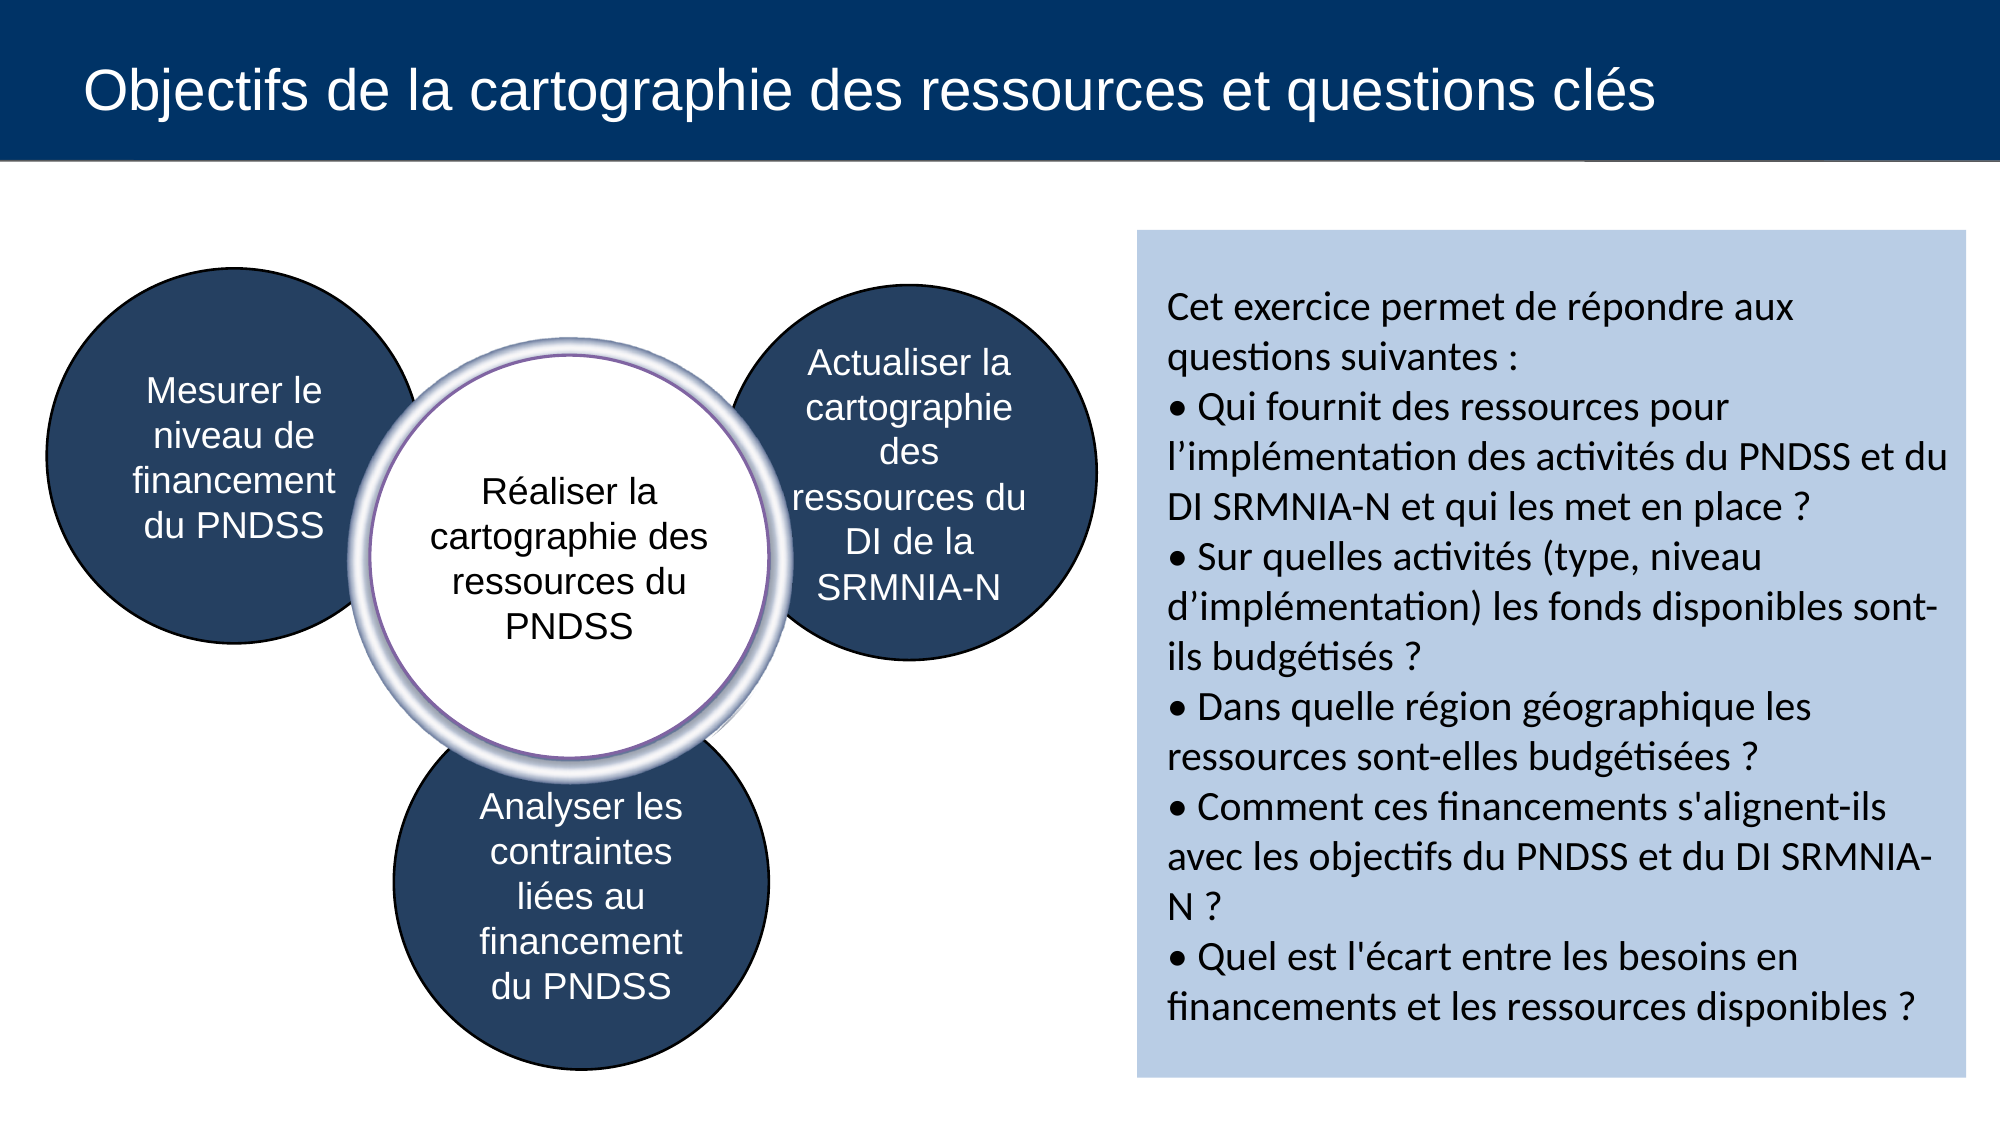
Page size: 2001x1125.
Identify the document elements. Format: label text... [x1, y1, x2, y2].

text_box Analyser les contraintes liées au financement du PNDSS [393, 796, 769, 1070]
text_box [346, 335, 797, 787]
text_box Objectifs de la cartographie des ressources et questions clés [68, 4, 1881, 170]
text_box Actualiser la cartographie des ressources du DI de la SRMNIA-N [782, 285, 1097, 661]
text_box [0, 0, 2000, 184]
text_box Mesurer le niveau de financement du PNDSS [46, 268, 377, 644]
text_box Cet exercice permet de répondre aux questions suivantes : • Qui fournit des ressources pour l’implémentation des activités du PNDSS et du DI SRMNIA-N et qui les met en place ? • Sur quelles activités (type, niveau d’implémentation) les fonds disponibles sont-ils budgétisés ? • Dans quelle région géographique les ressources sont-elles budgétisées ? • Comment ces financements s'alignent-ils avec les objectifs du PNDSS et du DI SRMNIA-N ? • Quel est l'écart entre les besoins en financements et les ressources disponibles ? [1135, 228, 1968, 1080]
